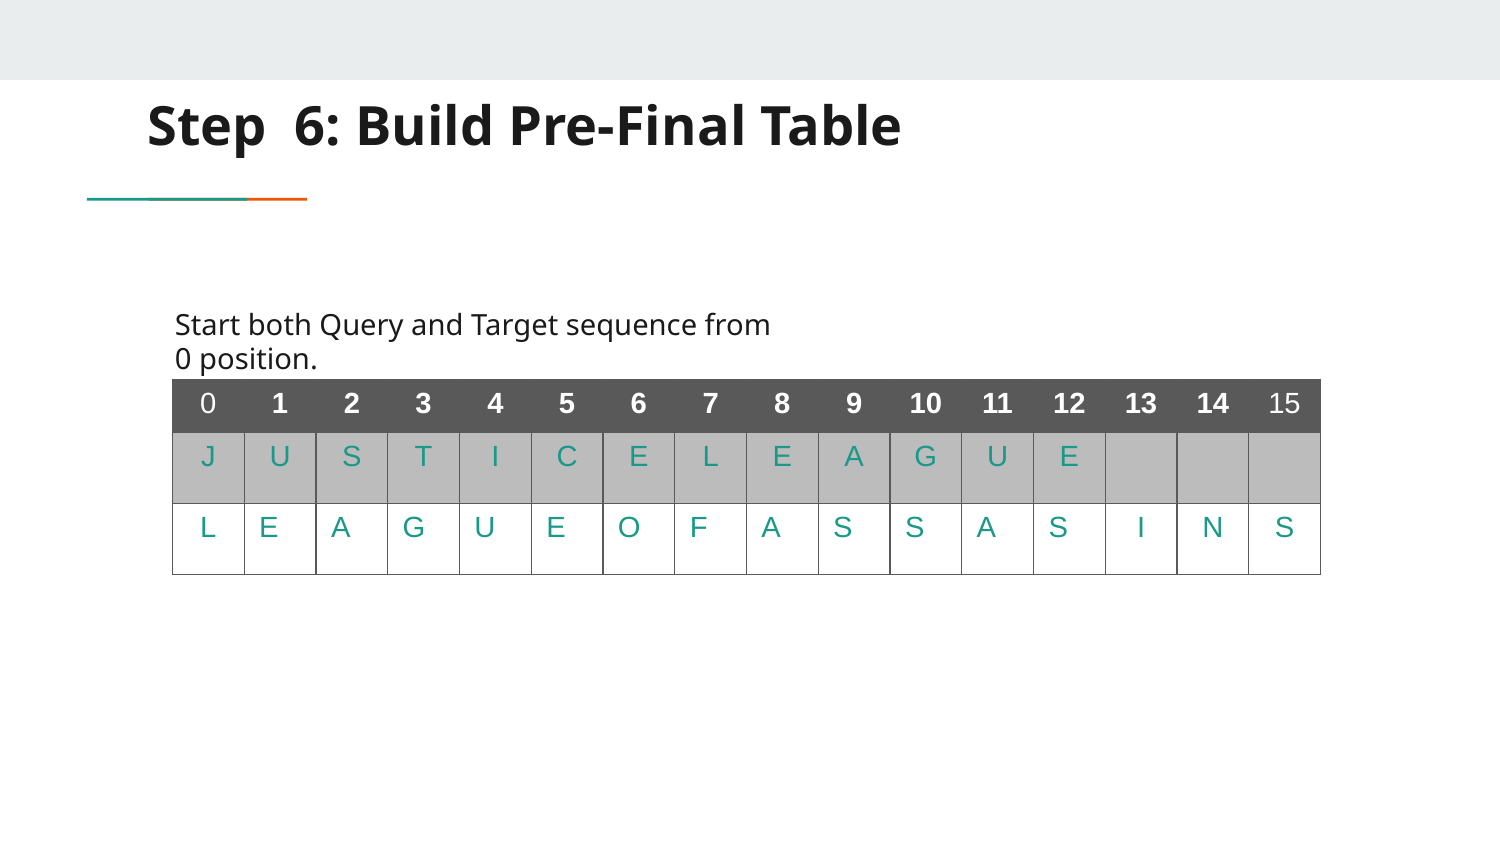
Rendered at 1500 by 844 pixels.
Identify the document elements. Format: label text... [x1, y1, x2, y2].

table_cell N [1178, 504, 1248, 574]
table_header 10 [891, 380, 961, 431]
table_cell S [1249, 504, 1320, 574]
table_cell U [460, 504, 531, 574]
table_cell S [891, 504, 961, 574]
table_header 14 [1178, 380, 1248, 431]
table_cell U [245, 433, 315, 503]
table_header 11 [962, 380, 1033, 431]
table_cell A [747, 504, 818, 574]
table_cell G [891, 433, 961, 503]
table_header 2 [317, 384, 387, 431]
table_cell A [819, 433, 889, 503]
table_cell S [317, 433, 387, 503]
table_cell A [962, 504, 1033, 574]
table_header 12 [1034, 380, 1105, 431]
table_cell [1178, 433, 1248, 503]
table_cell F [675, 504, 746, 574]
table_header 5 [532, 384, 602, 431]
text_box Start both Query and Target sequence from 0 position. [159, 298, 795, 384]
table_cell E [747, 433, 818, 503]
table_cell U [962, 433, 1033, 503]
table_header 13 [1106, 380, 1176, 431]
table_header 7 [675, 384, 746, 431]
table_cell S [819, 504, 889, 574]
table_cell S [1034, 504, 1105, 574]
title Step 6: Build Pre-Final Table [132, 84, 1313, 172]
table_cell I [1106, 504, 1176, 574]
table_cell A [317, 504, 387, 574]
table_cell I [460, 433, 531, 503]
table_header 4 [460, 384, 531, 431]
table_header 15 [1249, 380, 1320, 431]
table_cell E [532, 504, 602, 574]
table_cell [1106, 433, 1176, 503]
table_cell L [675, 433, 746, 503]
table_header 8 [747, 380, 818, 431]
table_cell E [245, 504, 315, 574]
table_header 6 [604, 384, 674, 431]
table_cell C [532, 433, 602, 503]
table_header 1 [245, 384, 315, 431]
table_header 3 [388, 384, 459, 431]
table_cell T [388, 433, 459, 503]
table_cell E [604, 433, 674, 503]
table_cell [1249, 433, 1320, 503]
table_cell O [604, 504, 674, 574]
table_cell E [1034, 433, 1105, 503]
table_cell G [388, 504, 459, 574]
table_cell J [173, 433, 244, 503]
table_header 9 [819, 380, 889, 431]
table_cell L [173, 504, 244, 574]
table_header 0 [173, 384, 244, 431]
